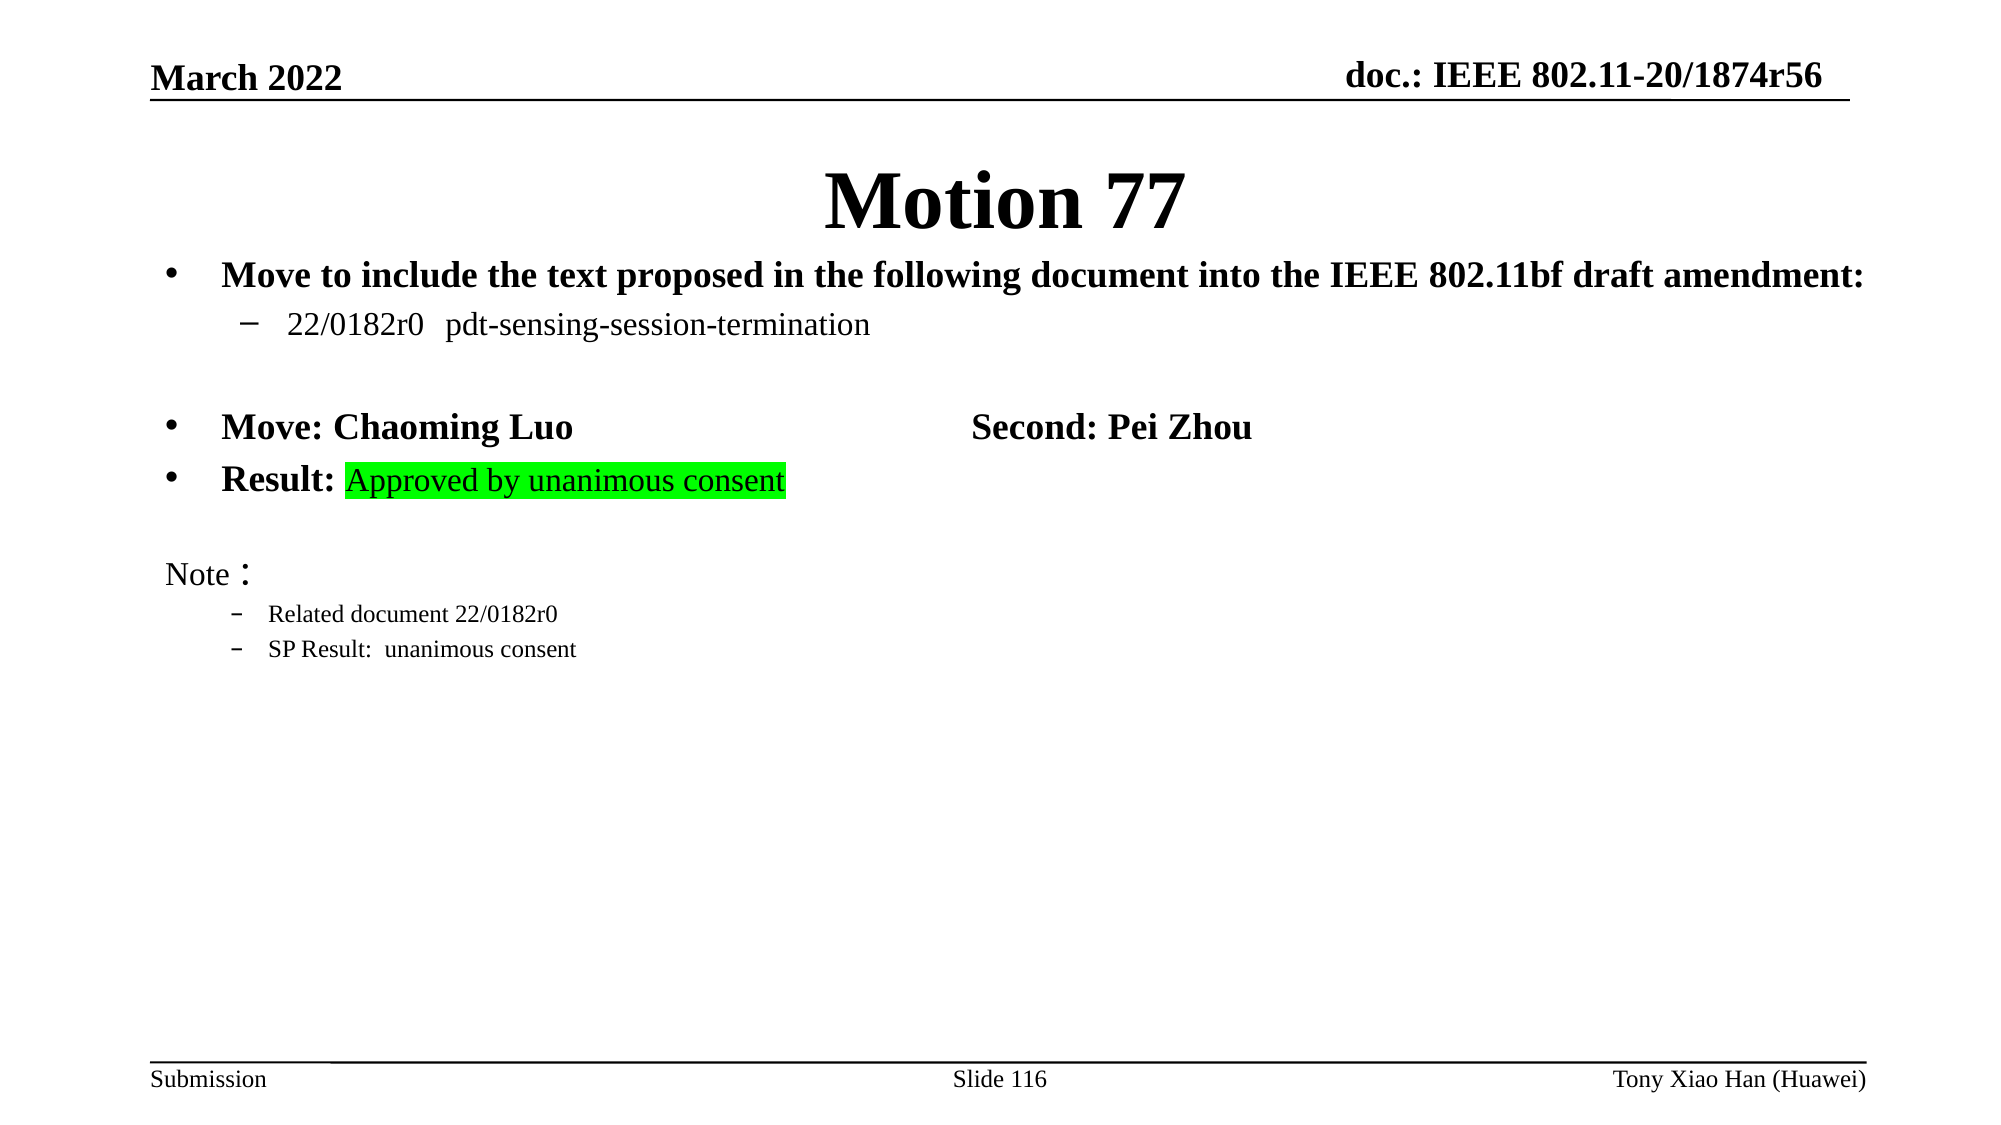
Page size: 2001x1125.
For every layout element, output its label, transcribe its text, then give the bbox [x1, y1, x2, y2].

text_box Motion 77 [368, 137, 1644, 212]
text_box Move to include the text proposed in the following document into the IEEE 802.11bf draft amendment: 22/0182r0 pdt-sensing-session-termination Move: Chaoming Luo Second: Pei Zhou Result: Approved by unanimous consent Note： Related document 22/0182r0 SP Result: unanimous consent [150, 212, 1900, 900]
